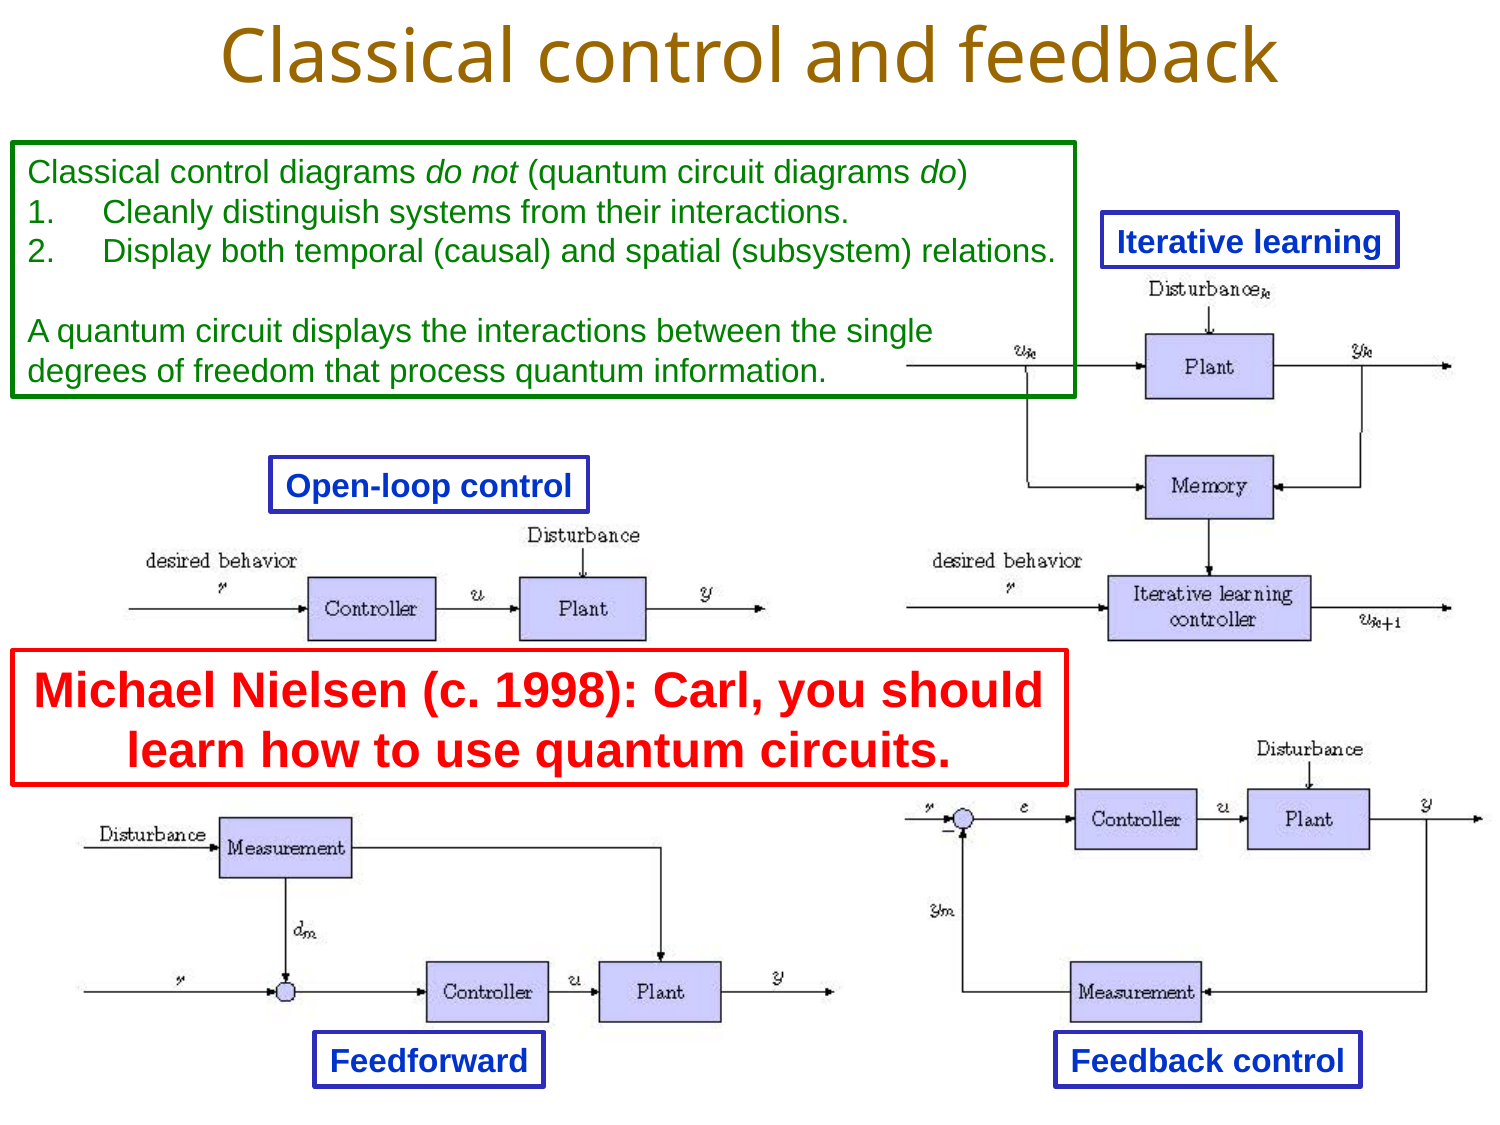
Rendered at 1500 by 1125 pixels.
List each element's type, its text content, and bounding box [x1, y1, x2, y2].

text_box Classical control and feedback [0, 0, 1500, 105]
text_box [75, 212, 1500, 1088]
text_box Classical control diagrams do not (quantum circuit diagrams do) Cleanly distinguish systems from their interactions. Display both temporal (causal) and spatial (subsystem) relations. A quantum circuit displays the interactions between the single degrees of freedom that process quantum information. [12, 142, 1075, 397]
text_box Michael Nielsen (c. 1998): Carl, you should learn how to use quantum circuits. [12, 649, 70, 785]
